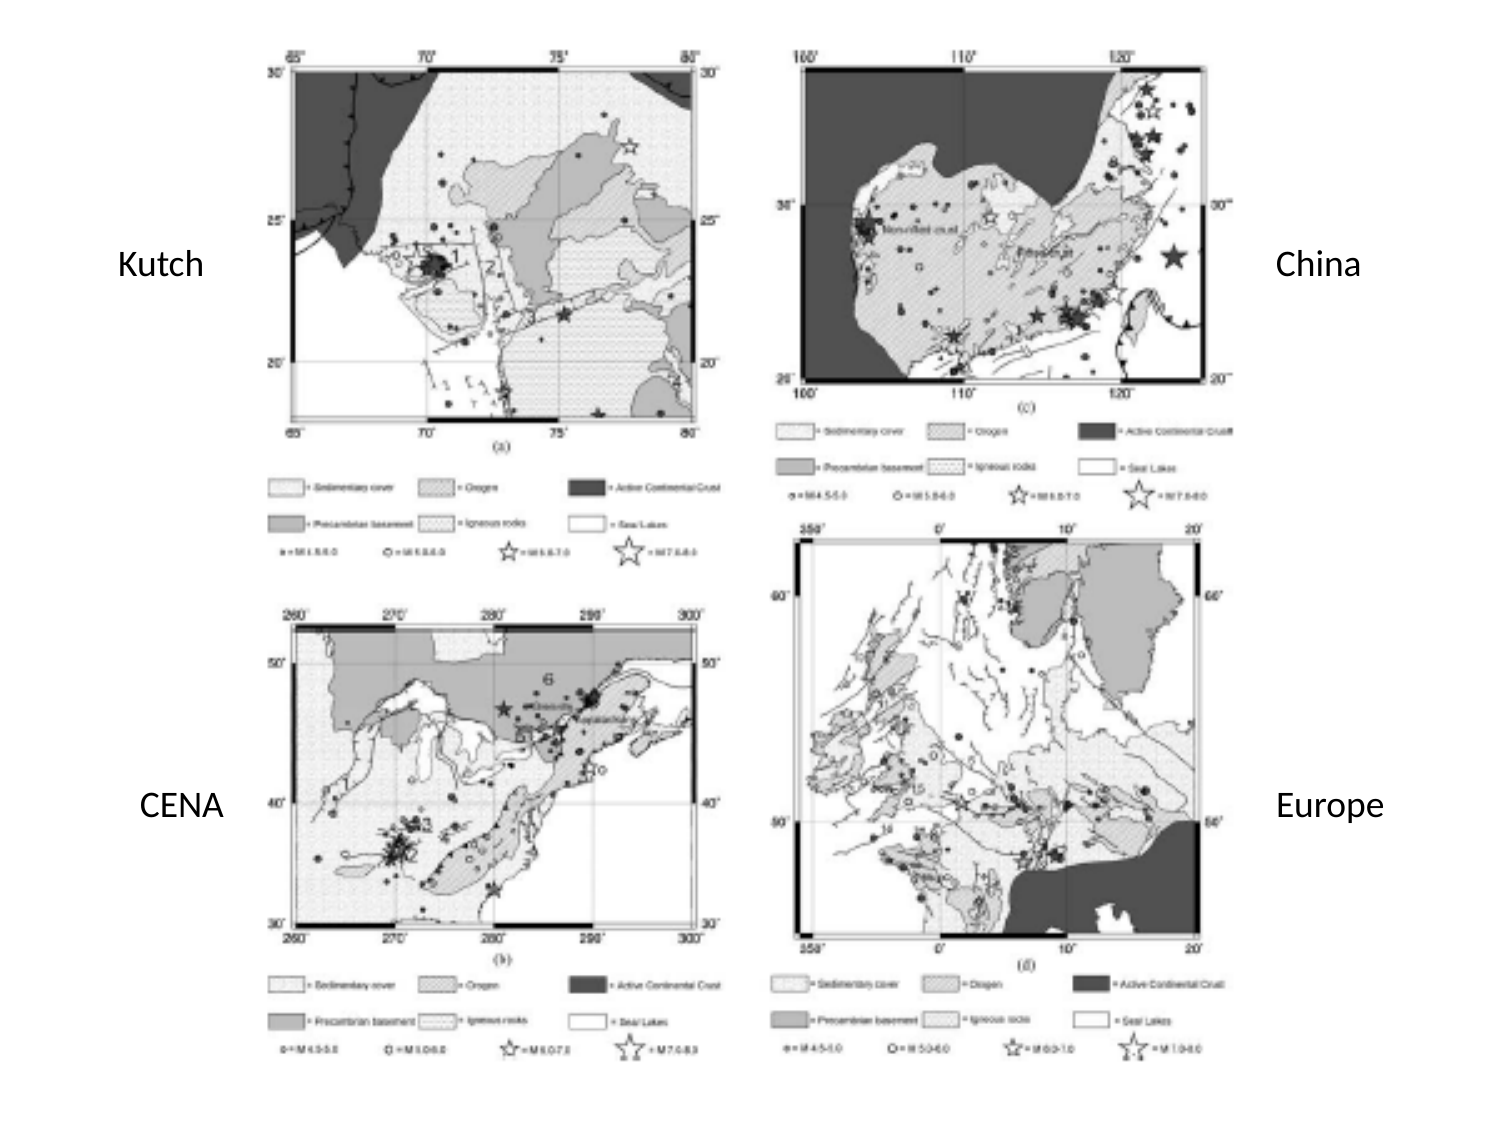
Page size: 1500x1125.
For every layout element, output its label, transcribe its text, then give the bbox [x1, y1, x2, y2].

text_box Europe [1265, 772, 1400, 833]
text_box China [1265, 231, 1377, 291]
picture [255, 41, 1261, 1074]
text_box Kutch [103, 231, 220, 291]
text_box CENA [124, 772, 239, 833]
